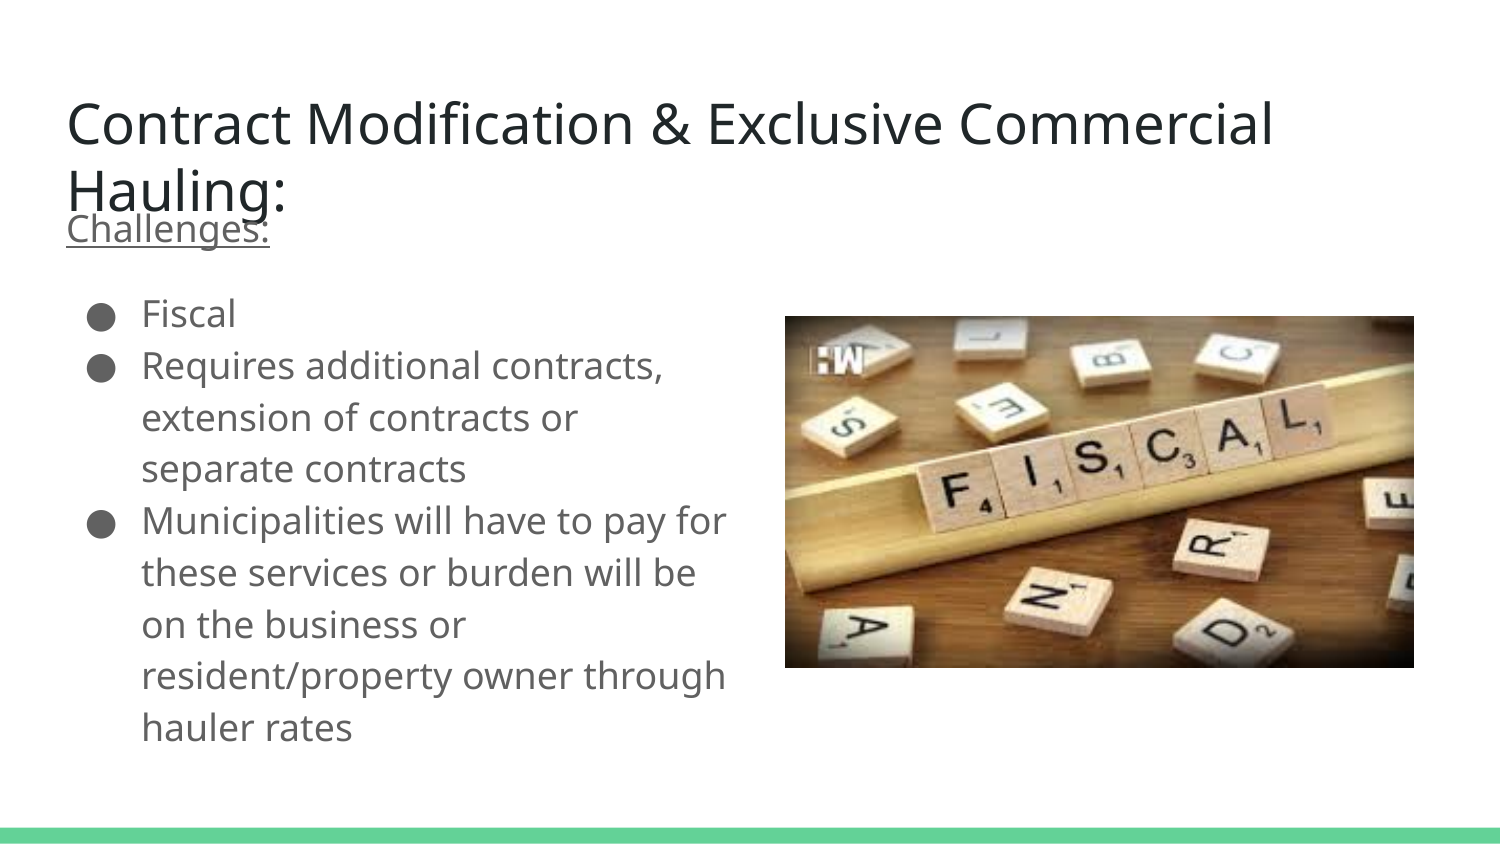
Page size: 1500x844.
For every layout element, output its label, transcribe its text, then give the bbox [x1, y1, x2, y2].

picture [785, 316, 1414, 669]
title Contract Modification & Exclusive Commercial Hauling: [51, 72, 1449, 248]
list Challenges: Fiscal Requires additional contracts, extension of contracts or separate contracts Municipalities will have to pay for these services or burden will be on the business or resident/property owner through hauler rates [51, 183, 750, 750]
